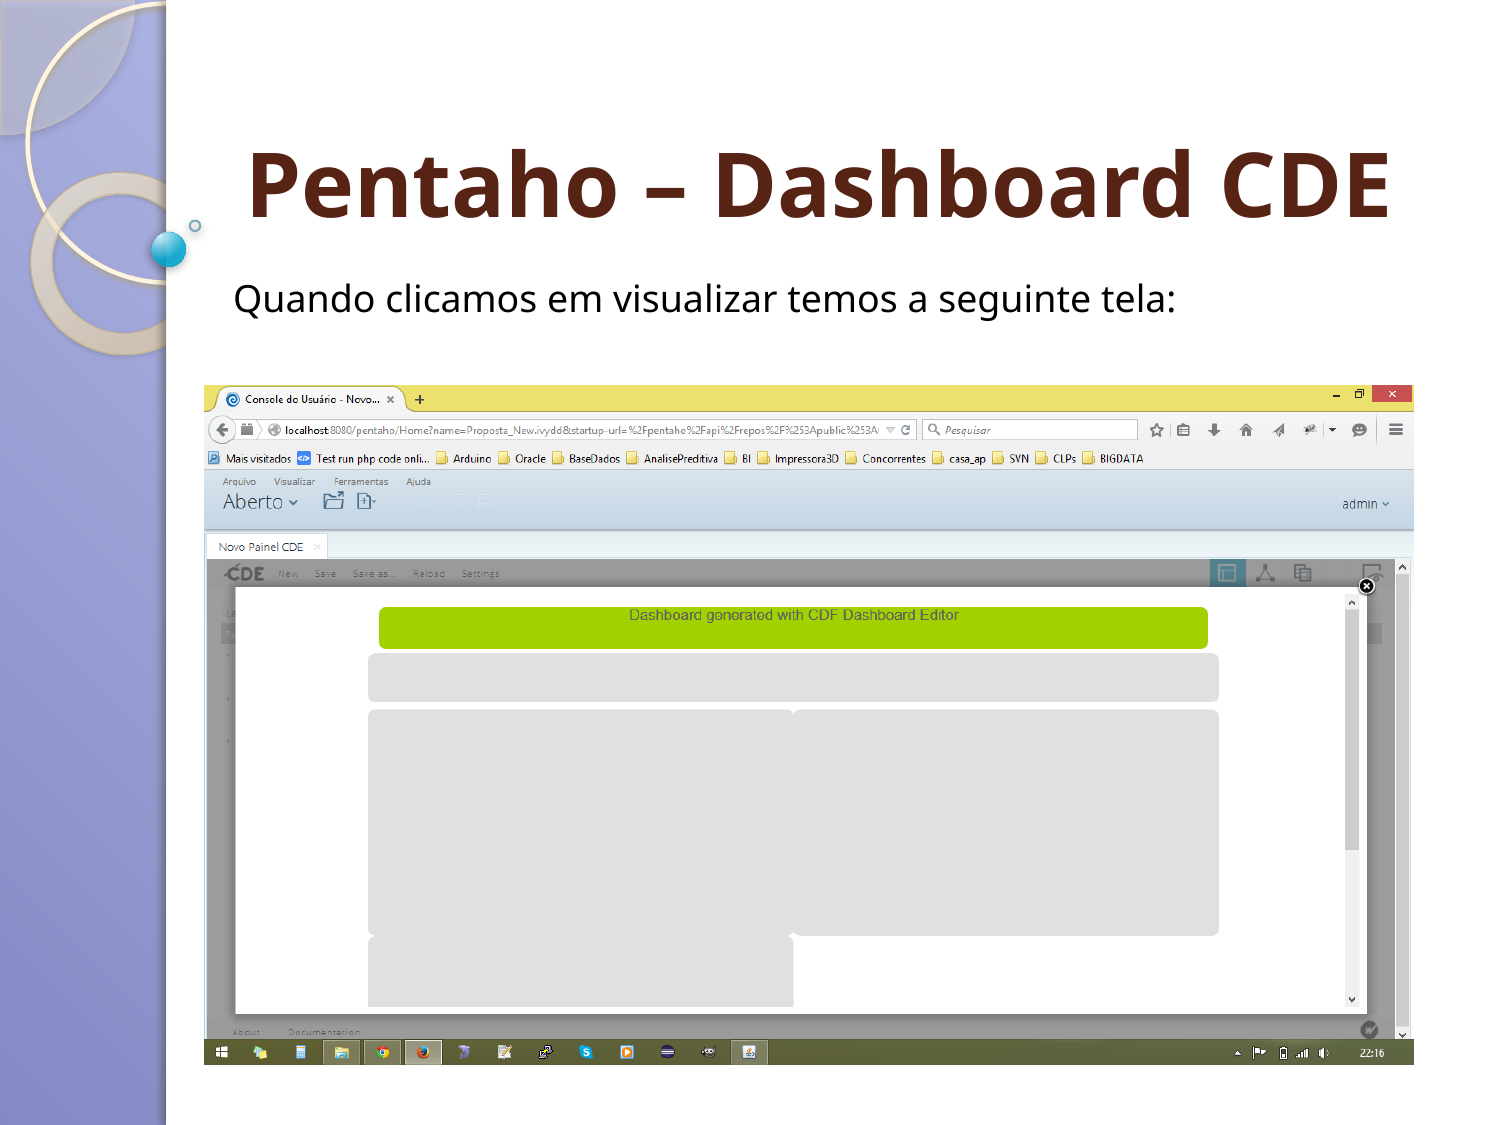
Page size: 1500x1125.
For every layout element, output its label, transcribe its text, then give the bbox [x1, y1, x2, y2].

text_box Quando clicamos em visualizar temos a seguinte tela: [218, 267, 1400, 327]
picture [204, 385, 1414, 1065]
title Pentaho – Dashboard CDE [230, 1, 1446, 243]
